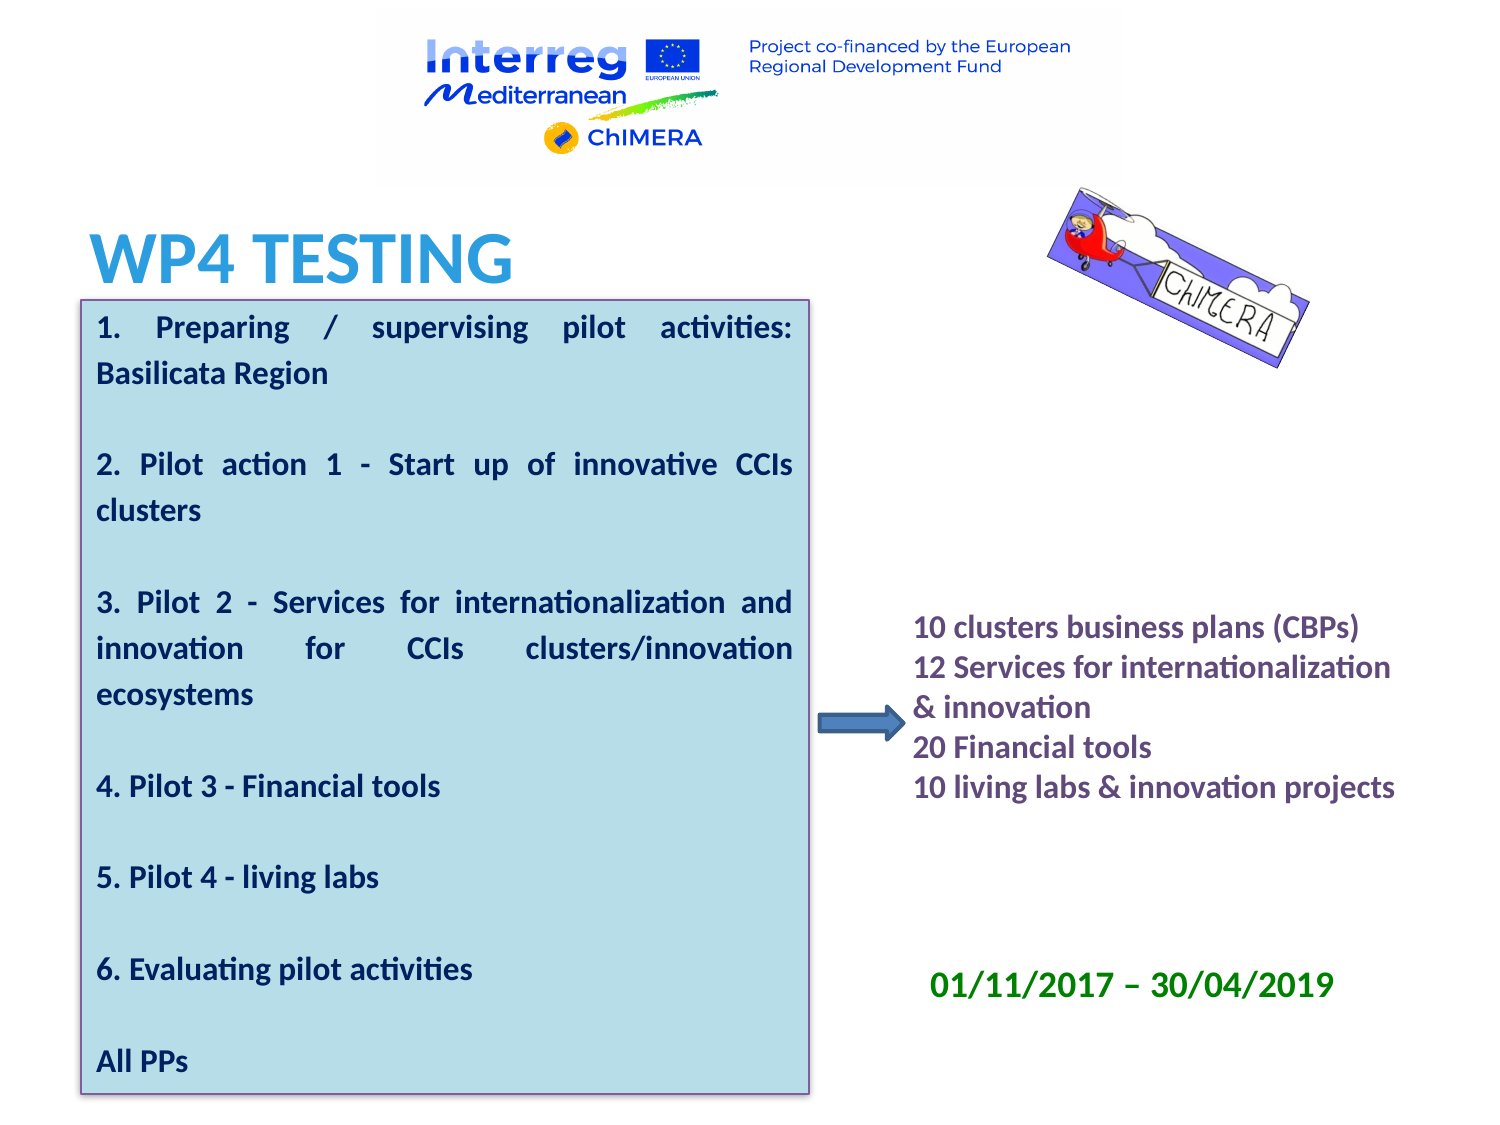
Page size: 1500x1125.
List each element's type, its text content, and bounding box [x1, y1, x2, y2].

text_box WP4 TESTING [74, 193, 893, 300]
text_box 01/11/2017 – 30/04/2019 [915, 952, 1365, 1012]
picture [376, 7, 1311, 368]
text_box [817, 704, 906, 742]
text_box 1. Preparing / supervising pilot activities: Basilicata Region 2. Pilot action 1 - Start up of innovative CCIs clusters 3. Pilot 2 - Services for internationalization and innovation for CCIs clusters/innovation ecosystems 4. Pilot 3 - Financial tools 5. Pilot 4 - living labs 6. Evaluating pilot activities All PPs [80, 300, 810, 1095]
text_box 10 clusters business plans (CBPs) 12 Services for internationalization & innovation 20 Financial tools 10 living labs & innovation projects [897, 597, 1436, 813]
